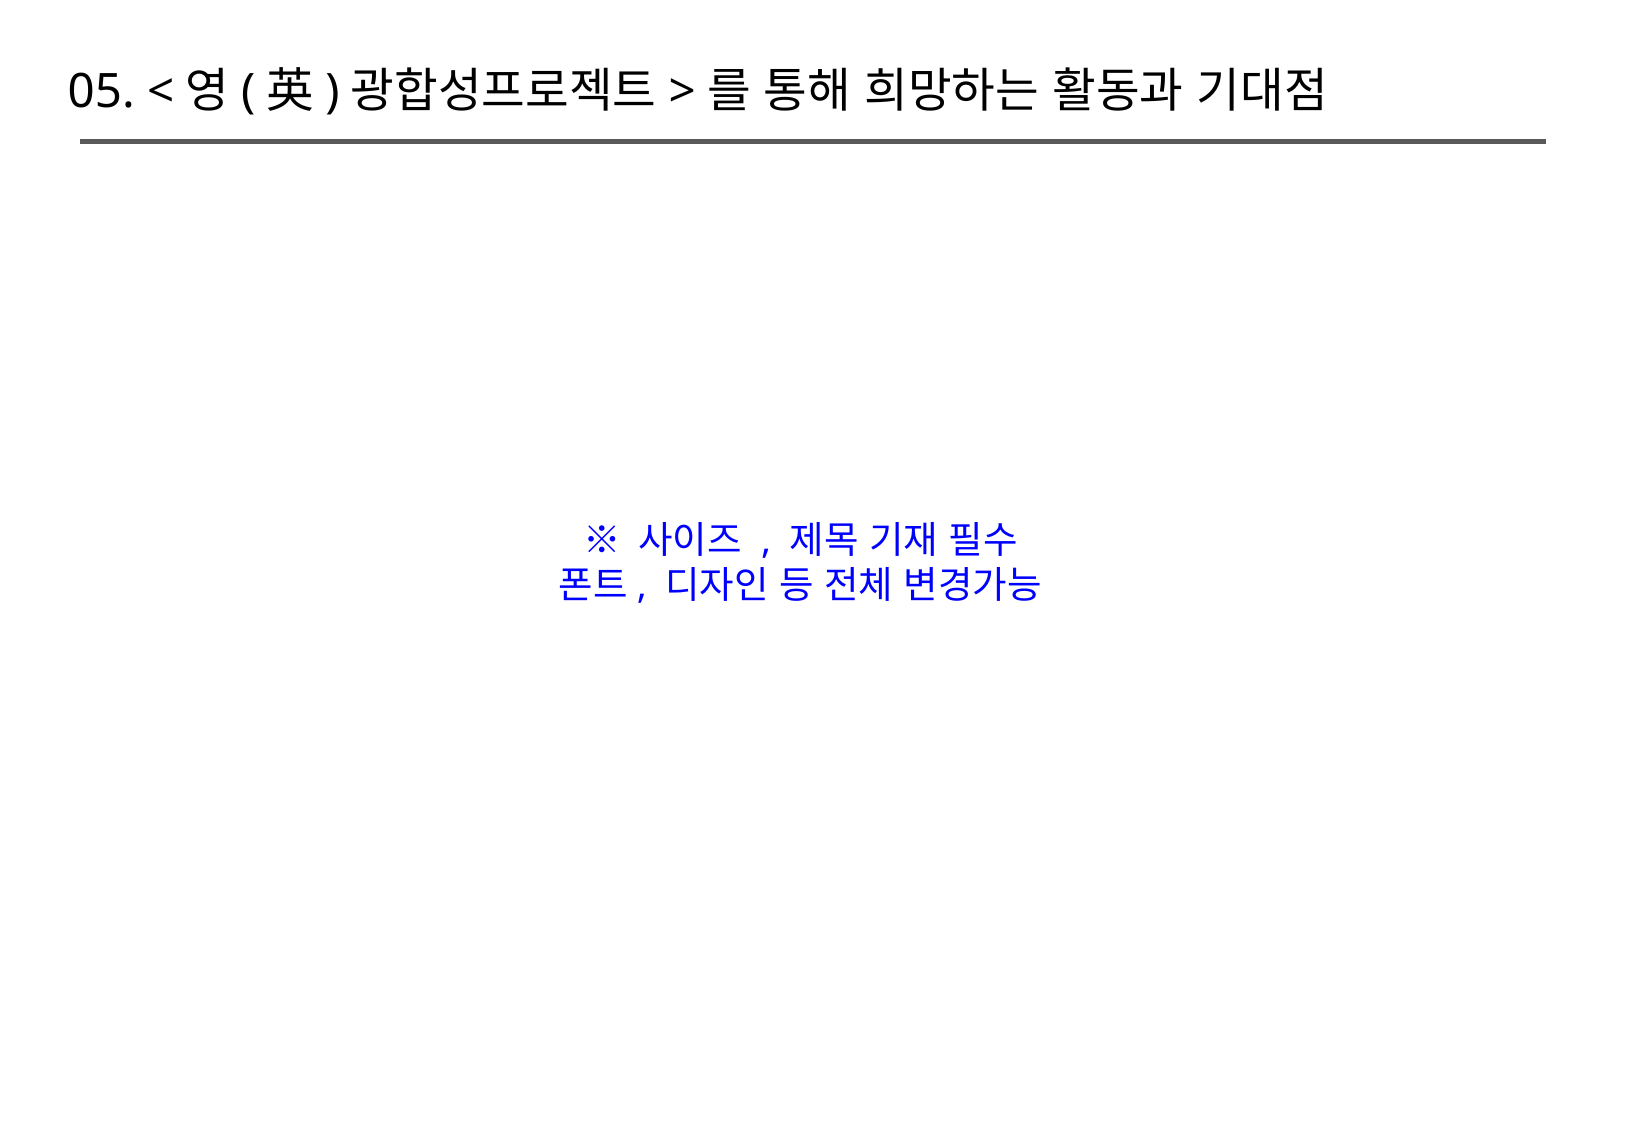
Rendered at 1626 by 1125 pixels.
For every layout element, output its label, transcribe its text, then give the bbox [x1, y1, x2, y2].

text_box 05. <영(英)광합성프로젝트>를 통해 희망하는 활동과 기대점 [52, 52, 1344, 125]
text_box ※ 사이즈 , 제목 기재 필수 폰트, 디자인 등 전체 변경가능 [544, 508, 1057, 614]
